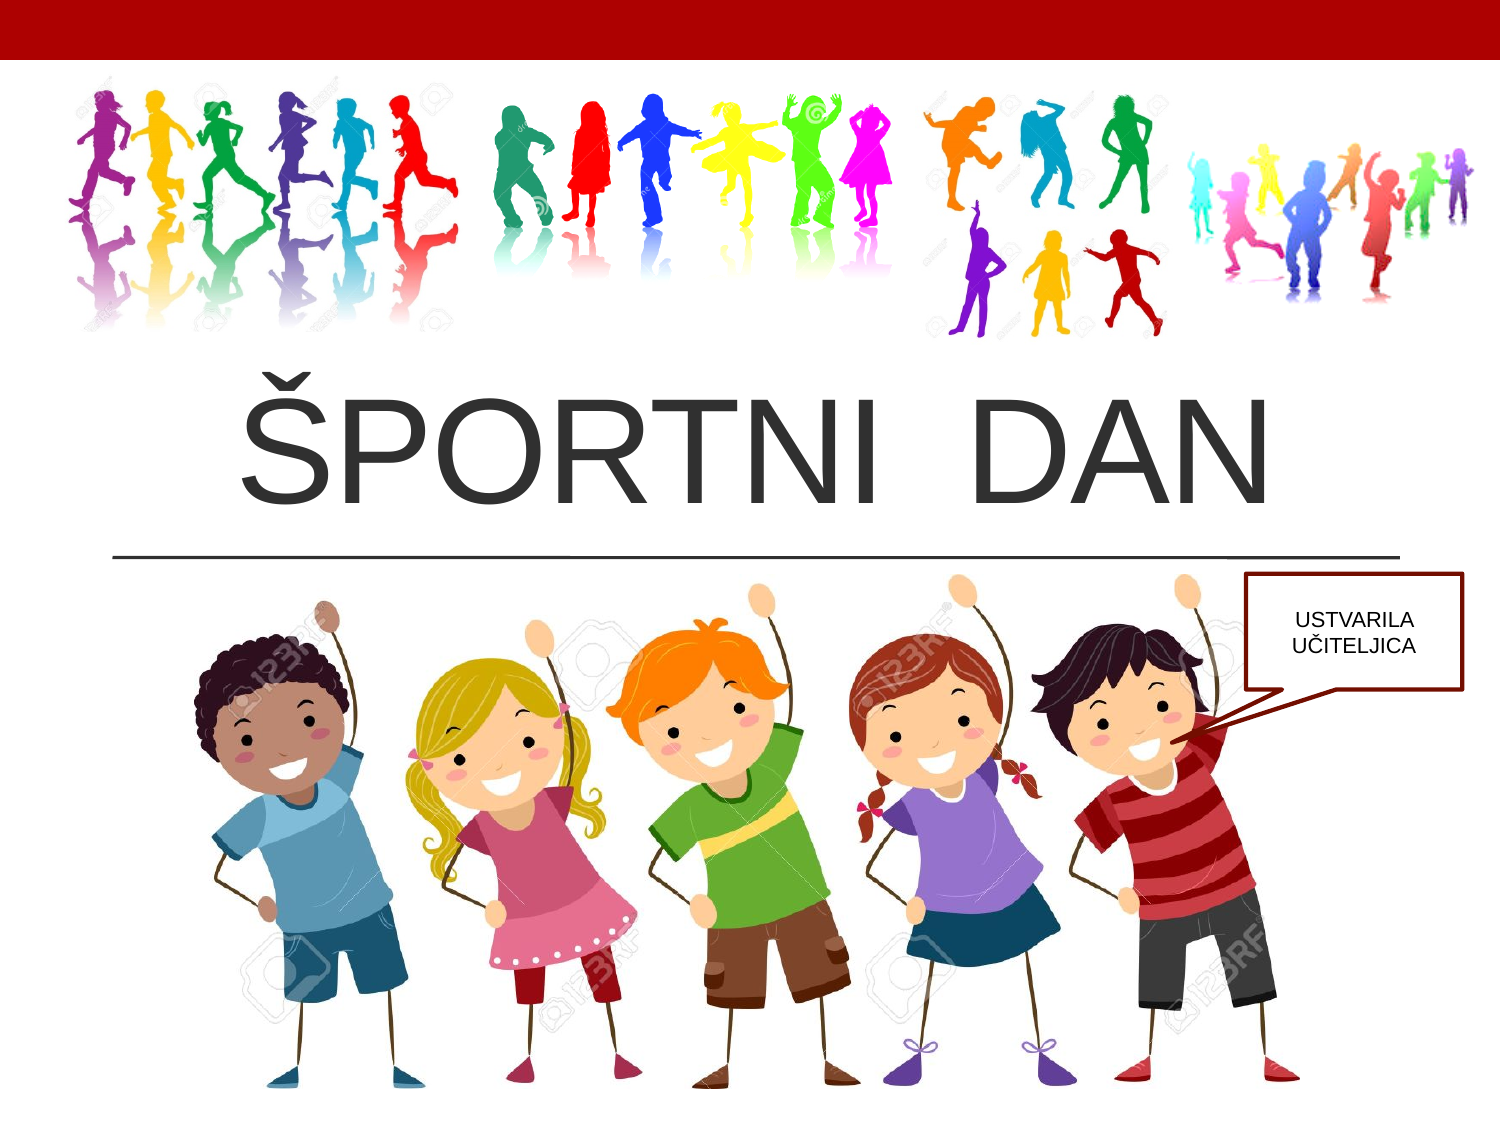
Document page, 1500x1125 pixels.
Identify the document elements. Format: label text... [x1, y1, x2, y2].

picture [915, 84, 1487, 345]
picture [489, 84, 896, 332]
title Športni dan [112, 326, 1400, 542]
picture [64, 66, 464, 332]
text_box USTVARILA UČITELJICA [1303, 571, 1465, 701]
picture [194, 573, 1301, 1089]
